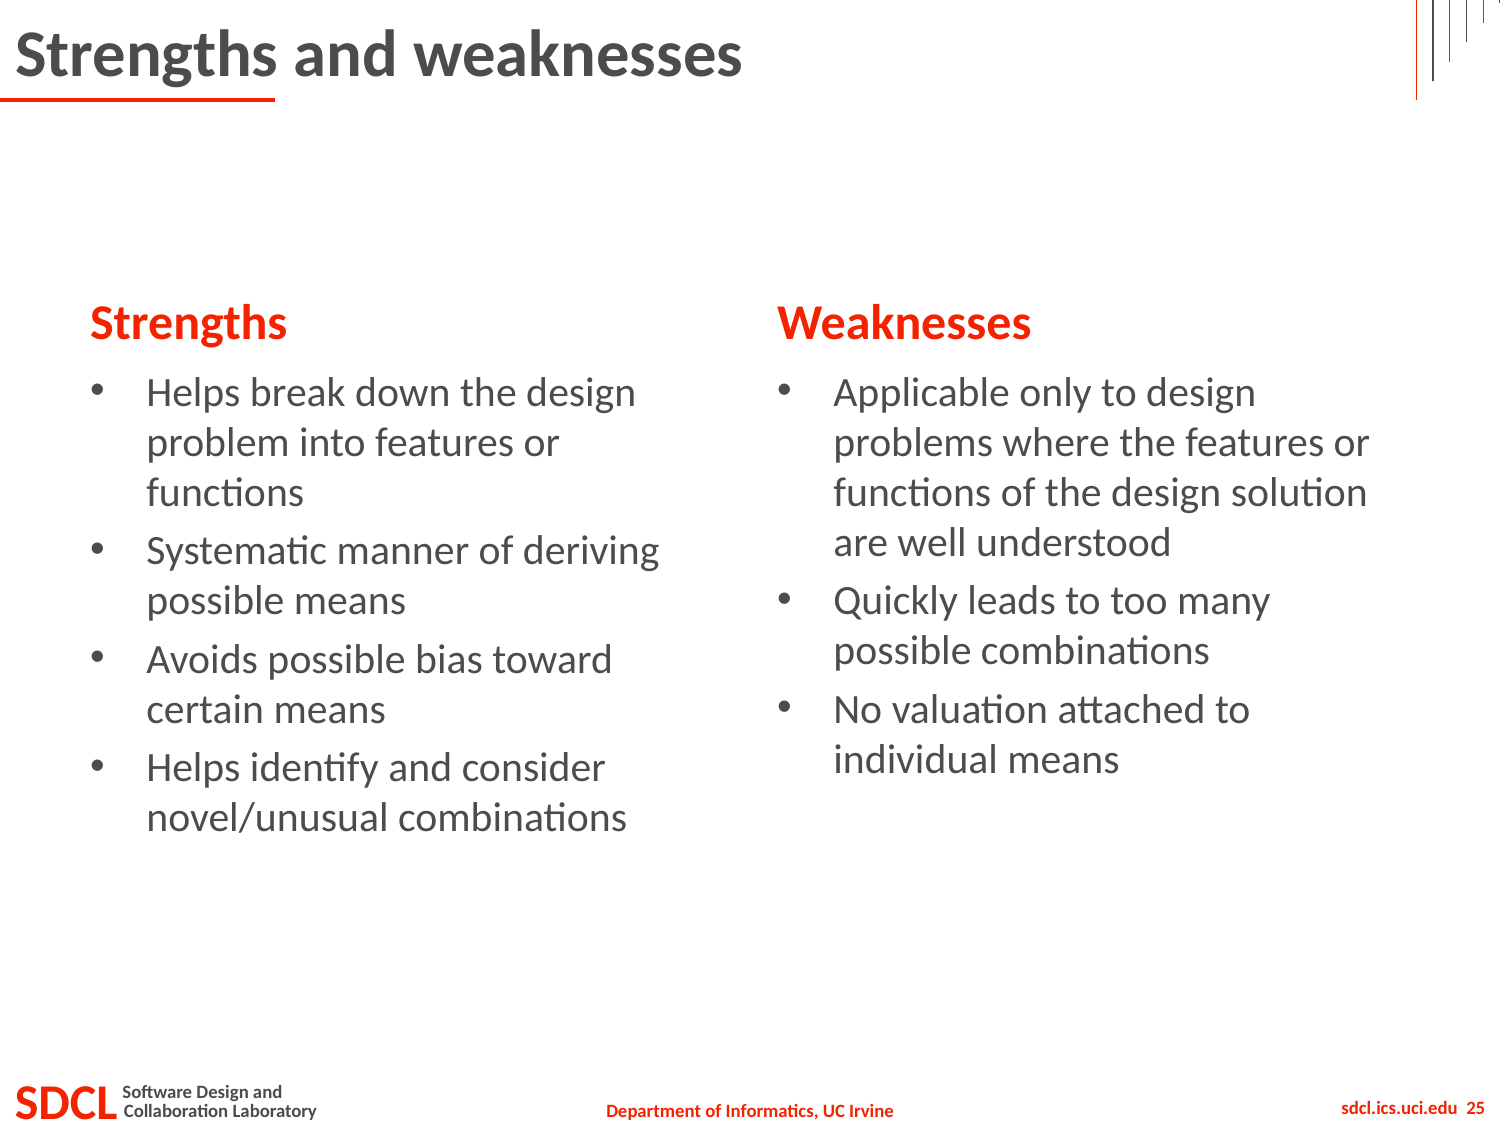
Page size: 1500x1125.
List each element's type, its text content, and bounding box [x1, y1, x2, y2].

list Strengths [75, 251, 738, 356]
title Strengths and weaknesses [0, 0, 1350, 100]
list Helps break down the design problem into features or functions Systematic manner of deriving possible means Avoids possible bias toward certain means Helps identify and consider novel/unusual combinations [75, 356, 738, 1005]
list Applicable only to design problems where the features or functions of the design solution are well understood Quickly leads to too many possible combinations No valuation attached to individual means [761, 356, 1425, 1005]
list Weaknesses [761, 251, 1425, 356]
